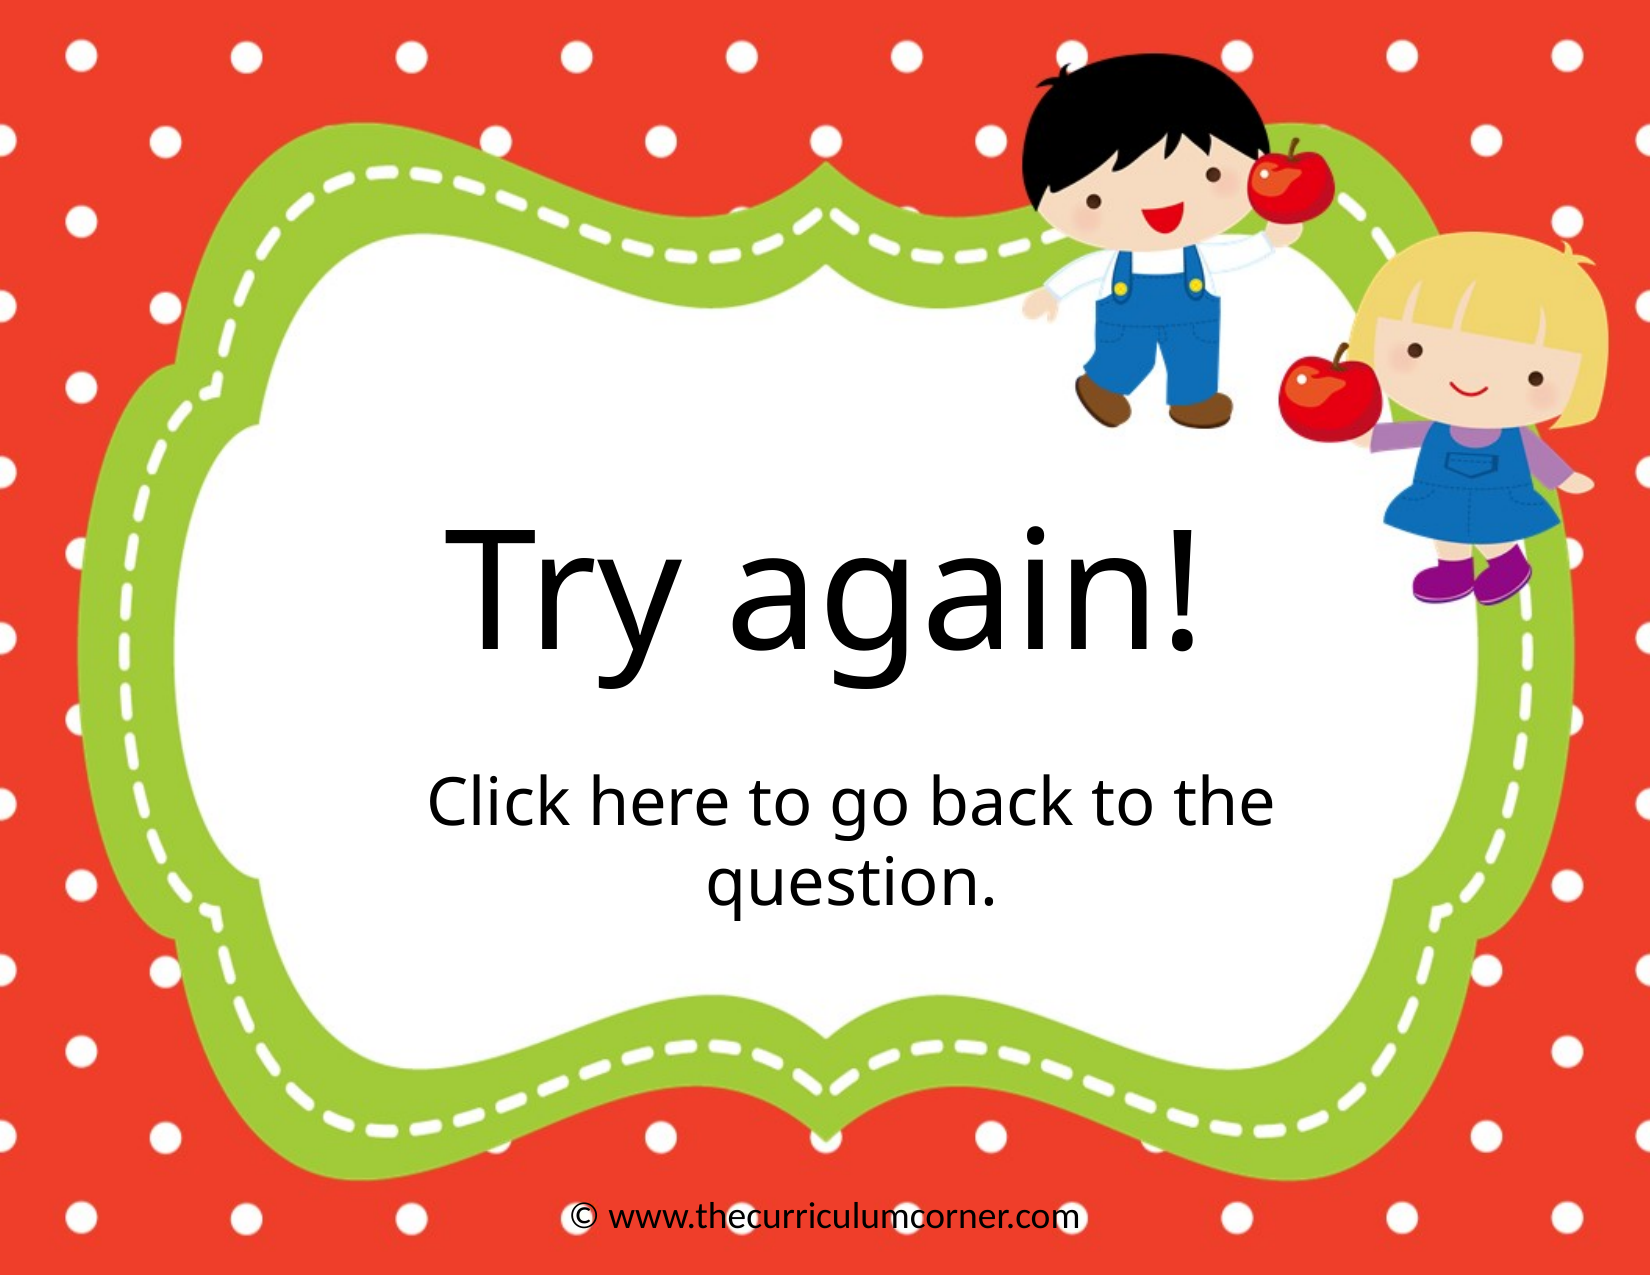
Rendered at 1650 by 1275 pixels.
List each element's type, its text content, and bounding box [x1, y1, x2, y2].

text_box Try again! [205, 475, 1445, 690]
text_box © www.thecurriculumcorner.com [553, 1183, 1097, 1244]
picture [0, 0, 1650, 1275]
text_box Click here to go back to the question. [373, 751, 1331, 927]
